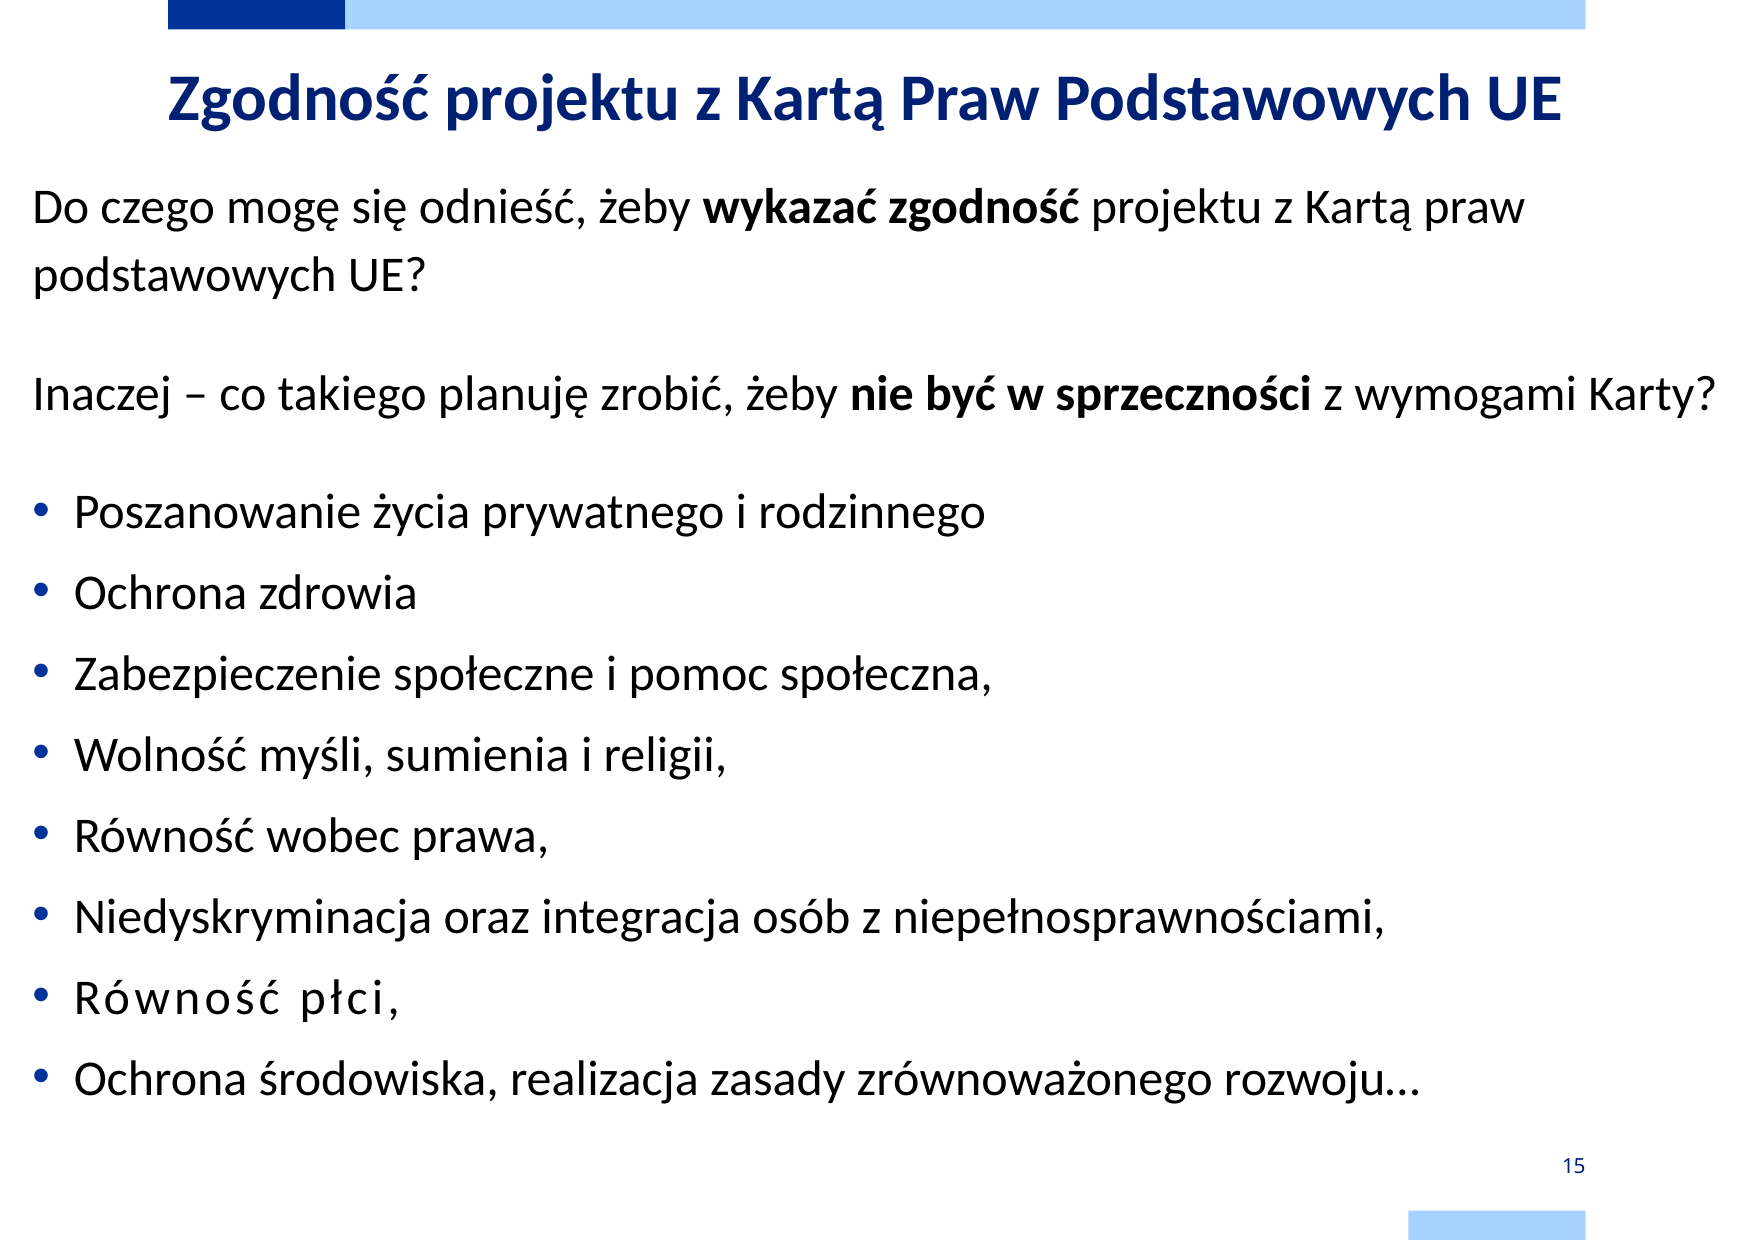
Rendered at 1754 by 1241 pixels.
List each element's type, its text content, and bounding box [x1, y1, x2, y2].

title Zgodność projektu z Kartą Praw Podstawowych UE [168, 59, 1586, 165]
list Do czego mogę się odnieść, żeby wykazać zgodność projektu z Kartą praw podstawowych UE? Inaczej – co takiego planuję zrobić, żeby nie być w sprzeczności z wymogami Karty? Poszanowanie życia prywatnego i rodzinnego Ochrona zdrowia Zabezpieczenie społeczne i pomoc społeczna, Wolność myśli, sumienia i religii, Równość wobec prawa, Niedyskryminacja oraz integracja osób z niepełnosprawnościami, Równość płci, Ochrona środowiska, realizacja zasady zrównoważonego rozwoju… [32, 165, 1722, 1152]
slide_number 15 [1408, 1151, 1586, 1182]
